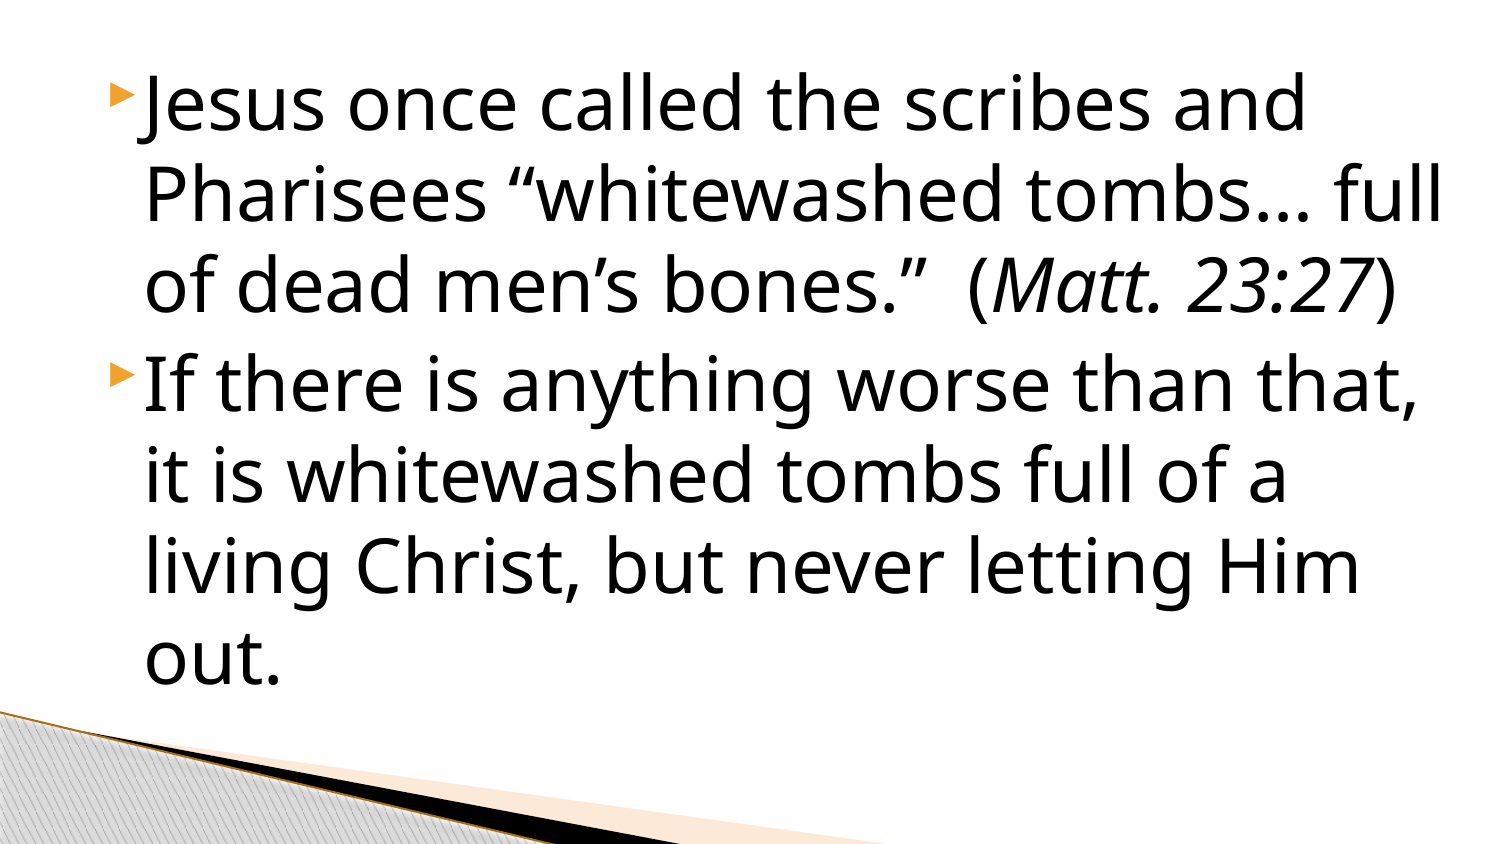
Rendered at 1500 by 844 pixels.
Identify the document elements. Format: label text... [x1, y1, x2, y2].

list Jesus once called the scribes and Pharisees “whitewashed tombs… full of dead men’s bones.” (Matt. 23:27) If there is anything worse than that, it is whitewashed tombs full of a living Christ, but never letting Him out. [75, 46, 1463, 797]
